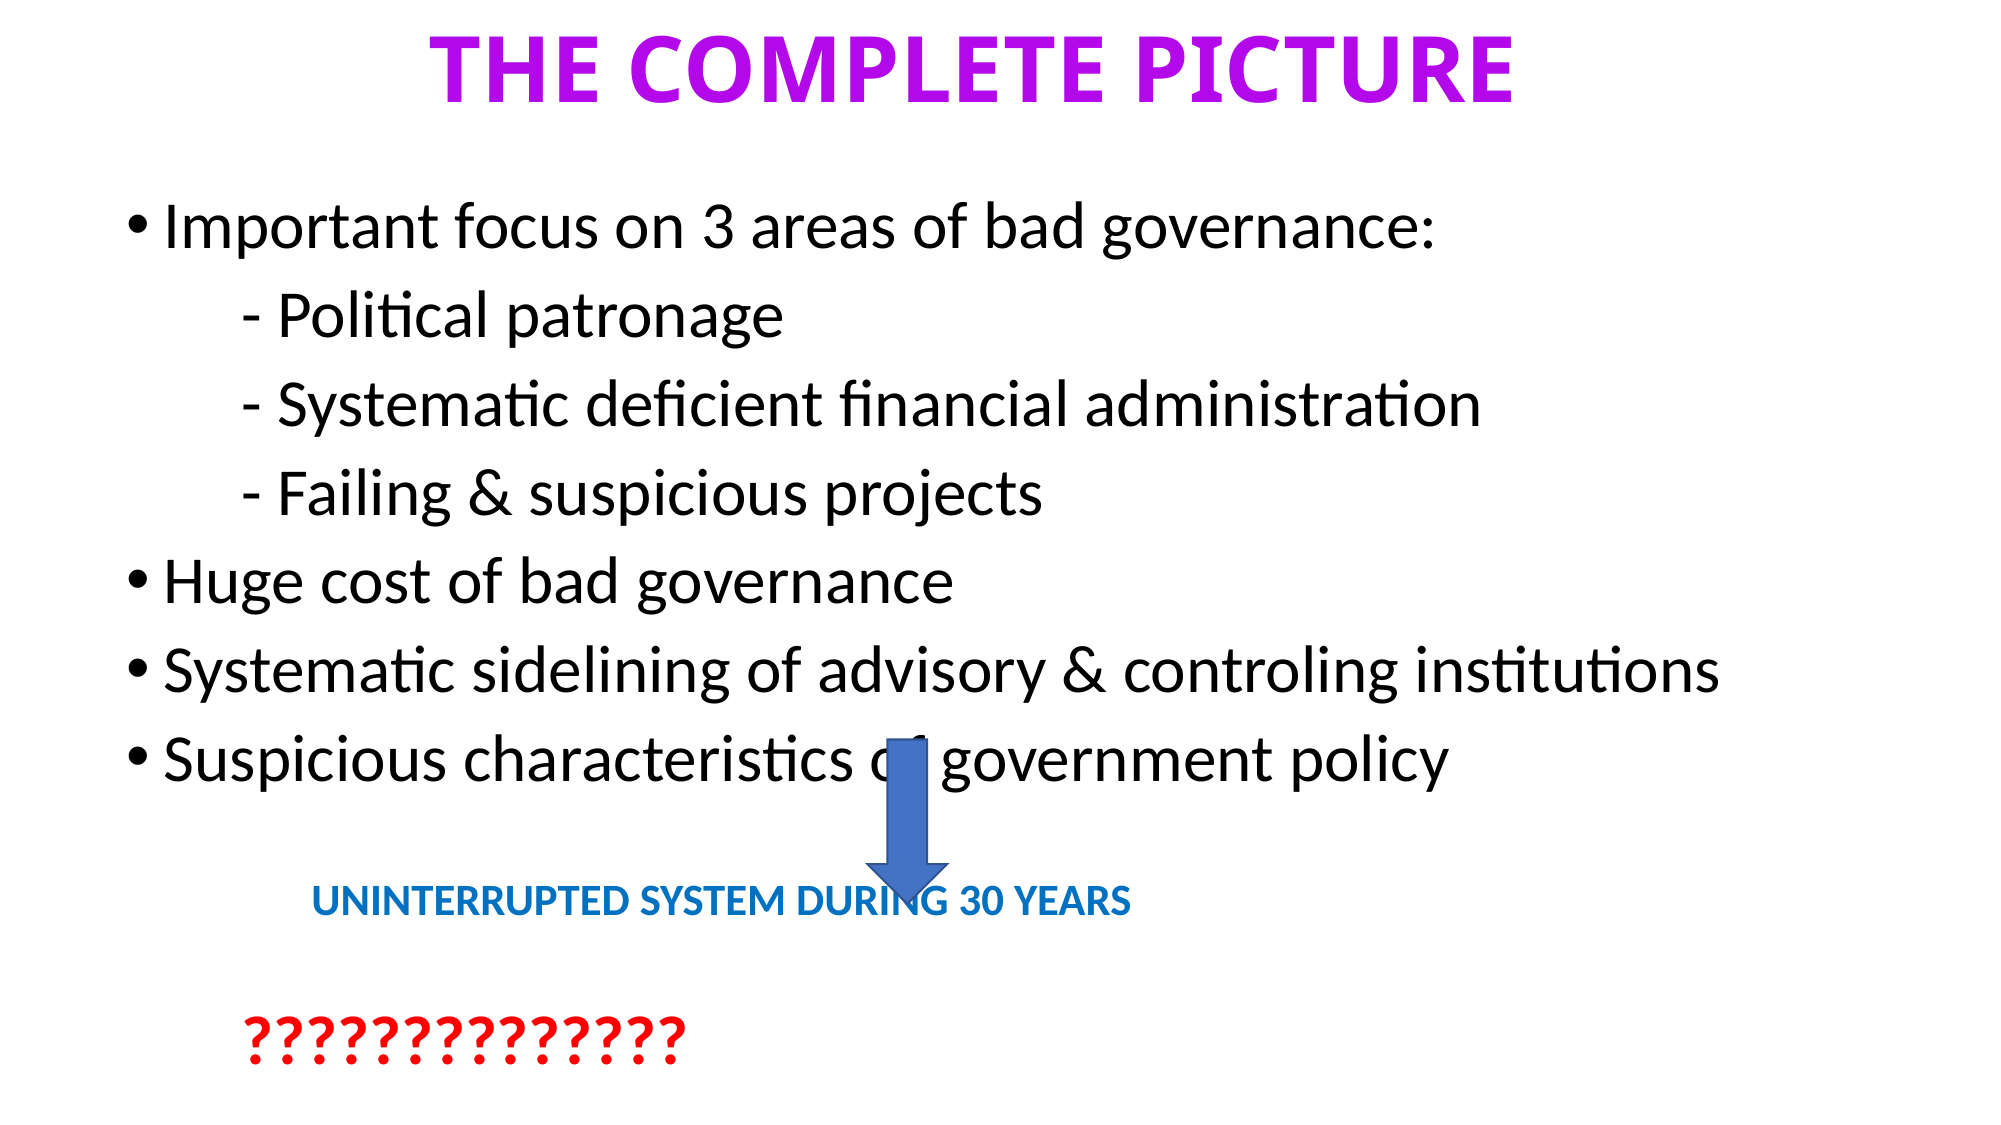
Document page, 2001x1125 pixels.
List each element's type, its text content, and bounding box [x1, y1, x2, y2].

text_box [865, 738, 950, 906]
list Important focus on 3 areas of bad governance: - Political patronage - Systematic deficient financial administration - Failing & suspicious projects Huge cost of bad governance Systematic sidelining of advisory & controling institutions Suspicious characteristics of government policy UNINTERRUPTED SYSTEM DURING 30 YEARS ?????????????? [111, 183, 1863, 1089]
title THE COMPLETE PICTURE [111, 0, 1837, 149]
